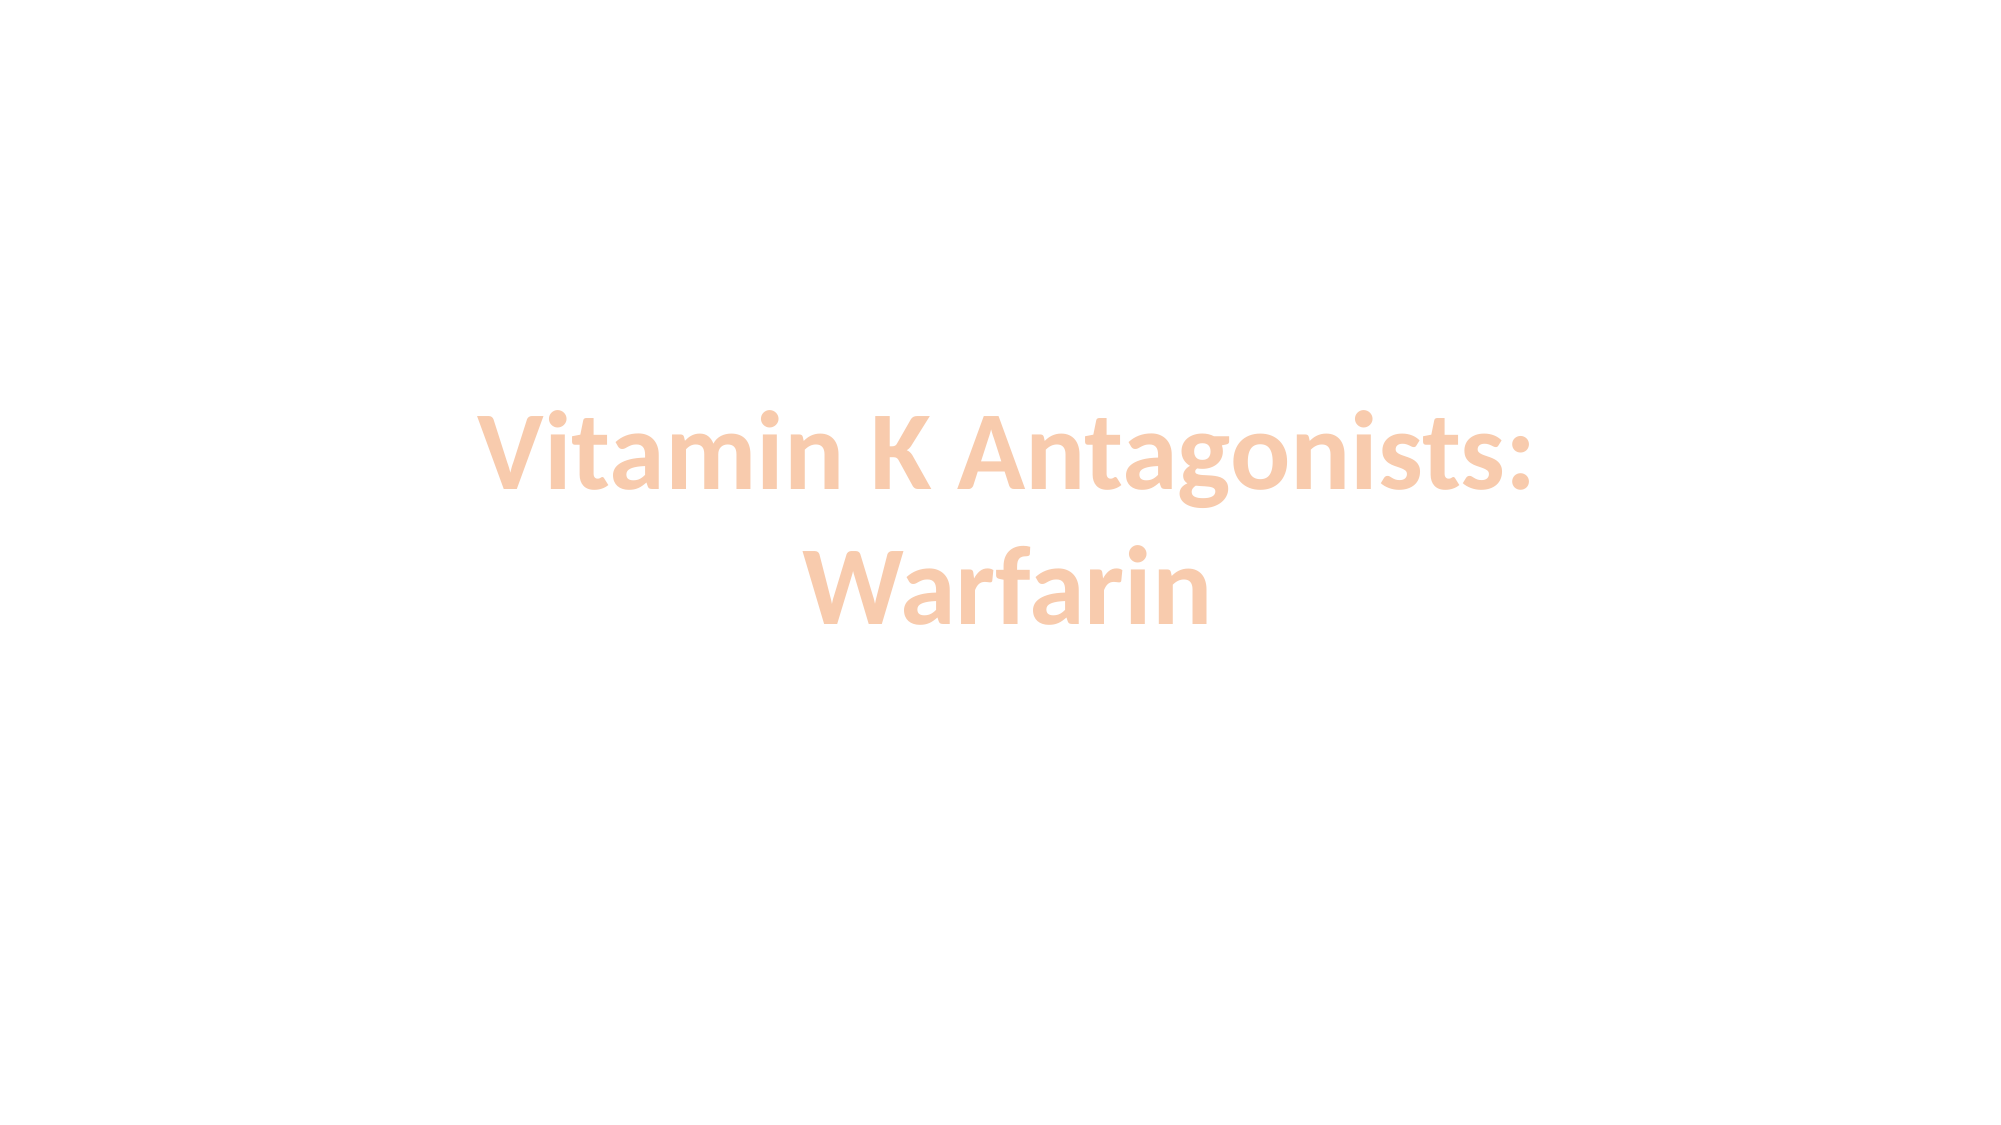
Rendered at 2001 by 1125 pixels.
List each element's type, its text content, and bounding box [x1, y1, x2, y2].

text_box Vitamin K Antagonists: Warfarin [462, 369, 1553, 655]
